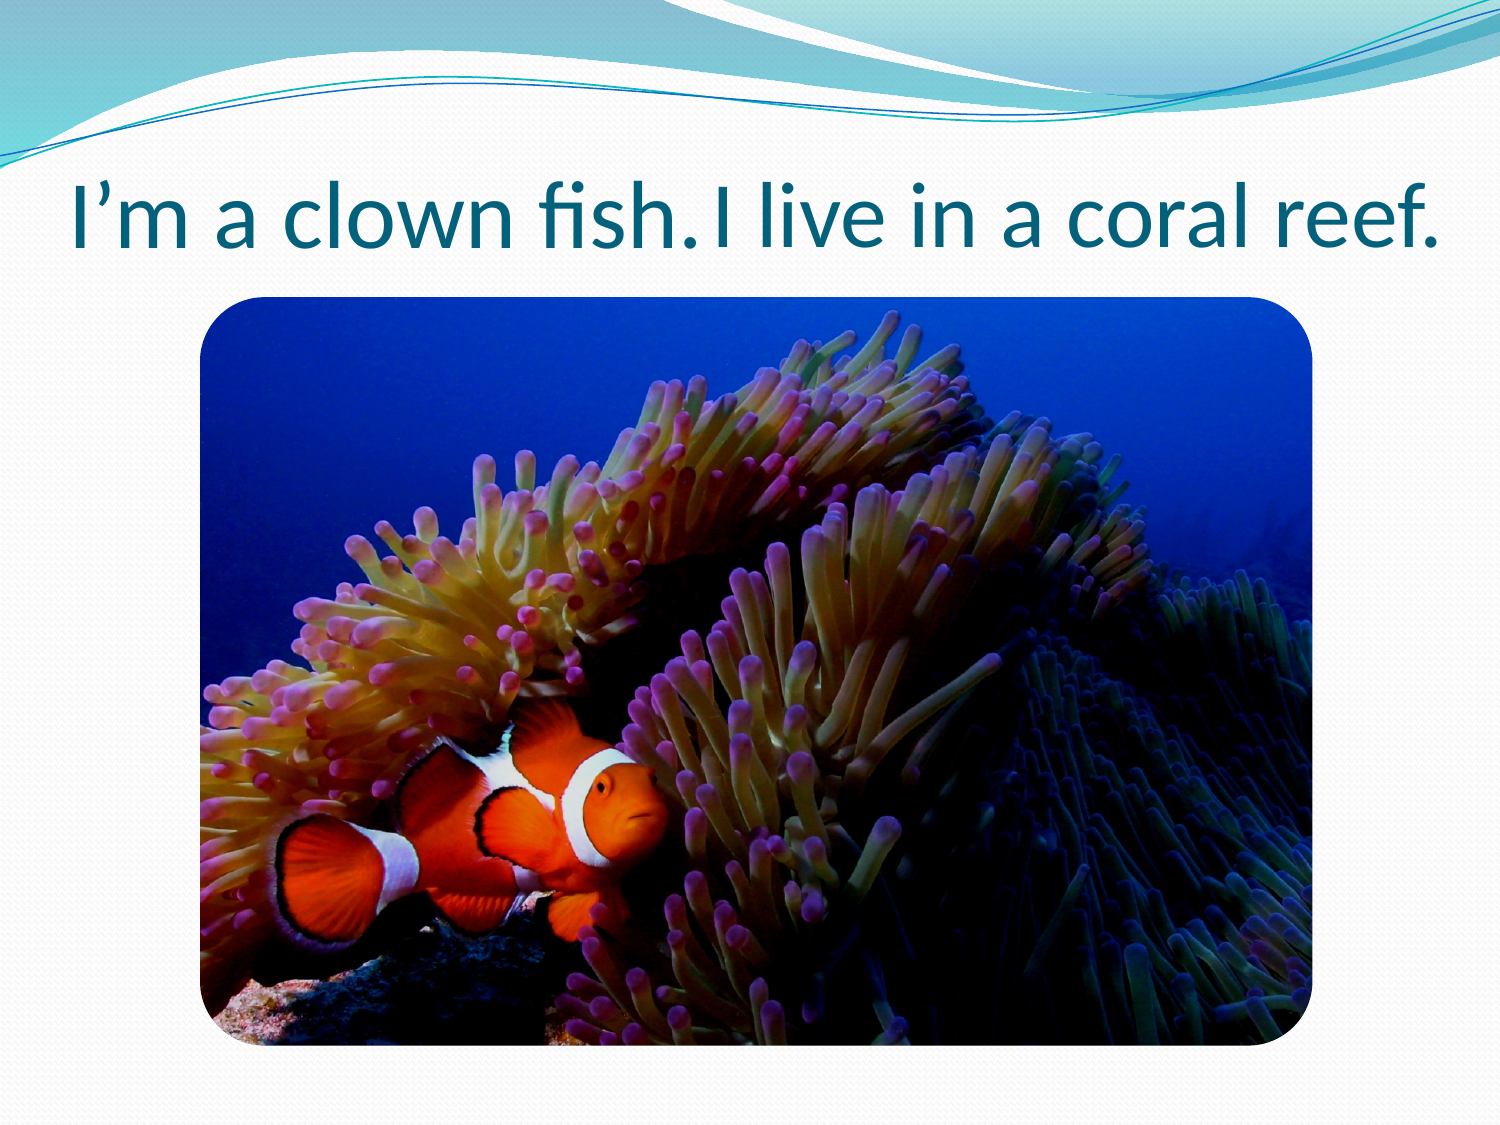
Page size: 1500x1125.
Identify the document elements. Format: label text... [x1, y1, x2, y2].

title I’m a clown fish. [68, 143, 731, 269]
text_box I live in a coral reef. [696, 146, 1459, 274]
picture [199, 296, 1313, 1046]
